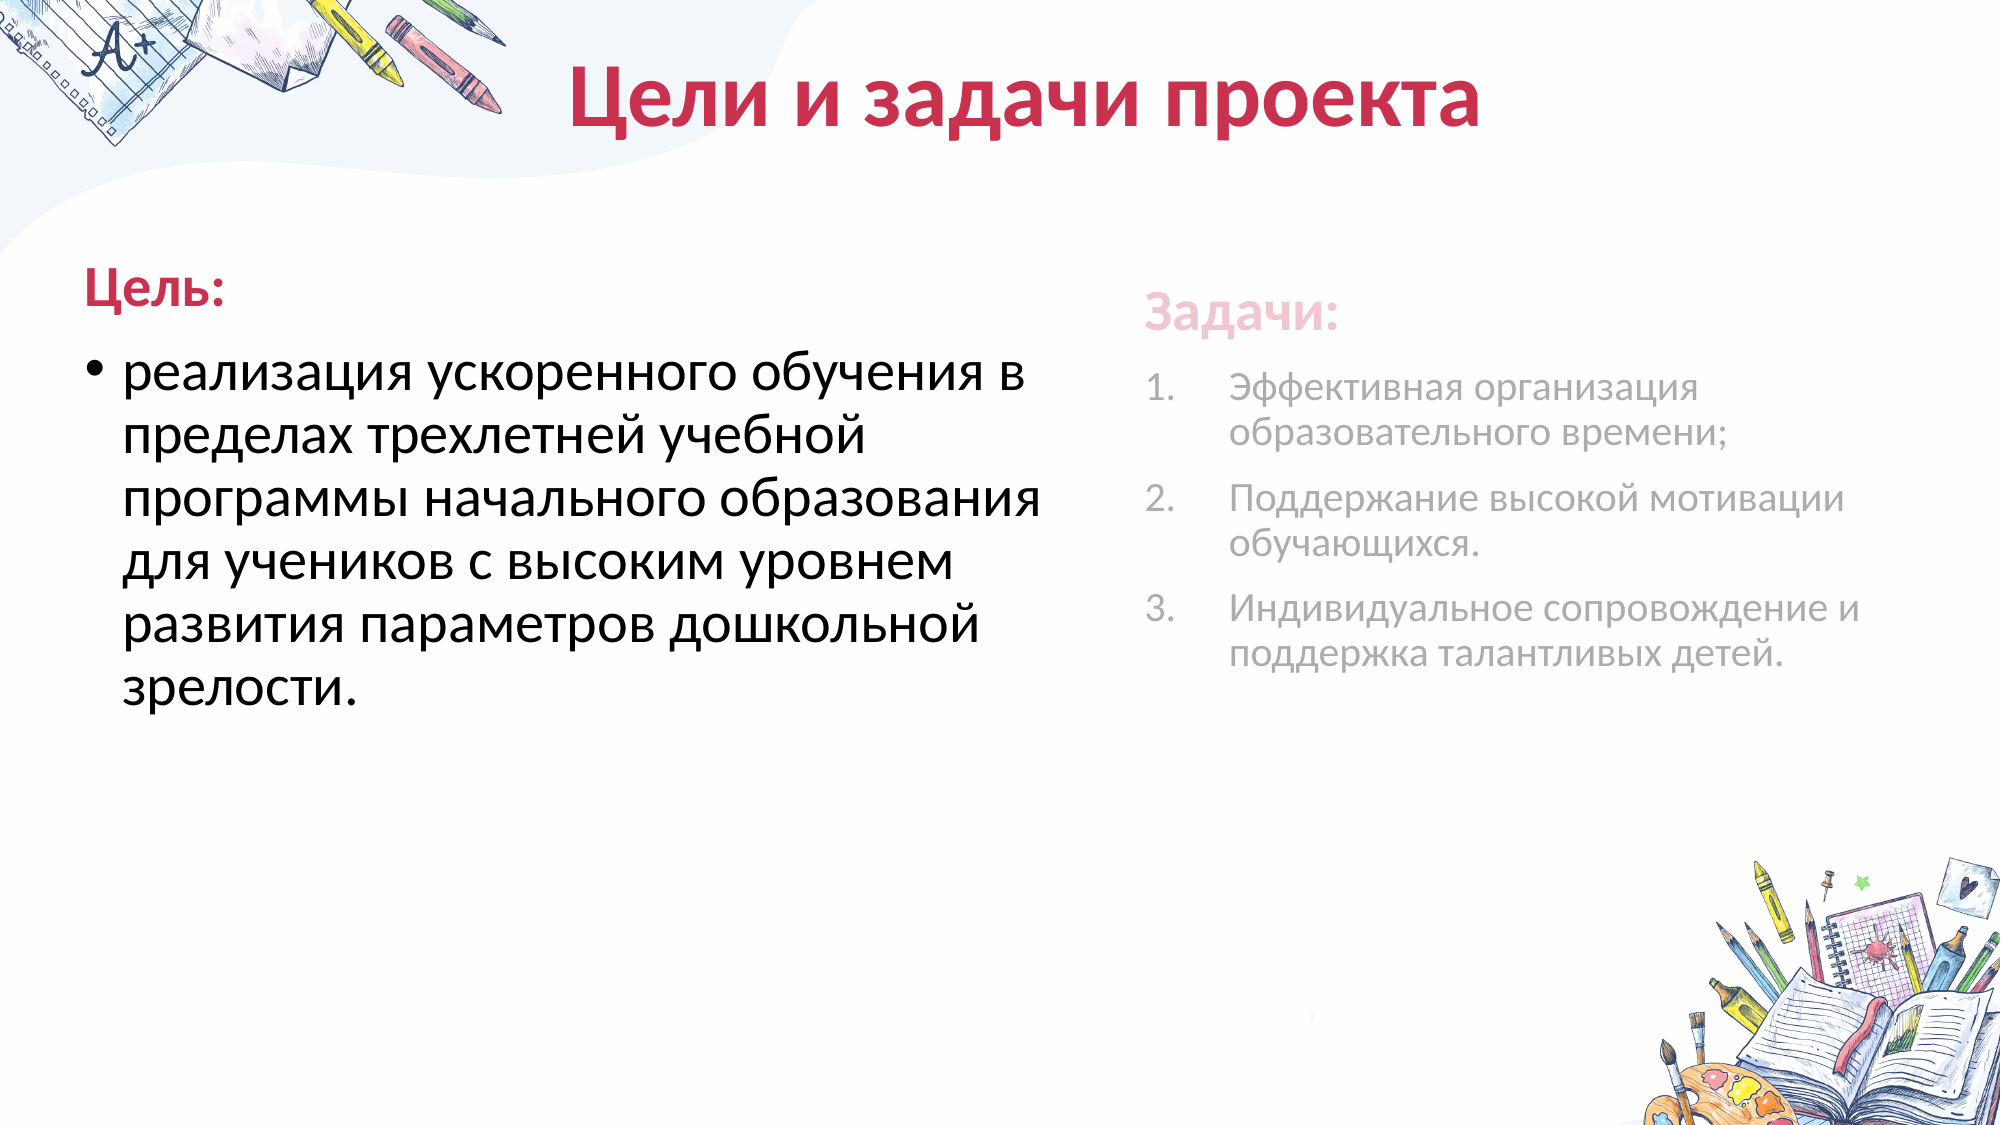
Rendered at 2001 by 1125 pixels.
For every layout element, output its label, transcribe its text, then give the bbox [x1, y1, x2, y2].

title Цели и задачи проекта [553, 22, 1863, 171]
list Задачи: Эффективная организация образовательного времени; Поддержание высокой мотивации обучающихся. Индивидуальное сопровождение и поддержка талантливых детей. [1129, 272, 1889, 1013]
list Цель: реализация ускоренного обучения в пределах трехлетней учебной программы начального образования для учеников с высоким уровнем развития параметров дошкольной зрелости. [69, 248, 1071, 1046]
picture [0, 0, 2000, 1125]
